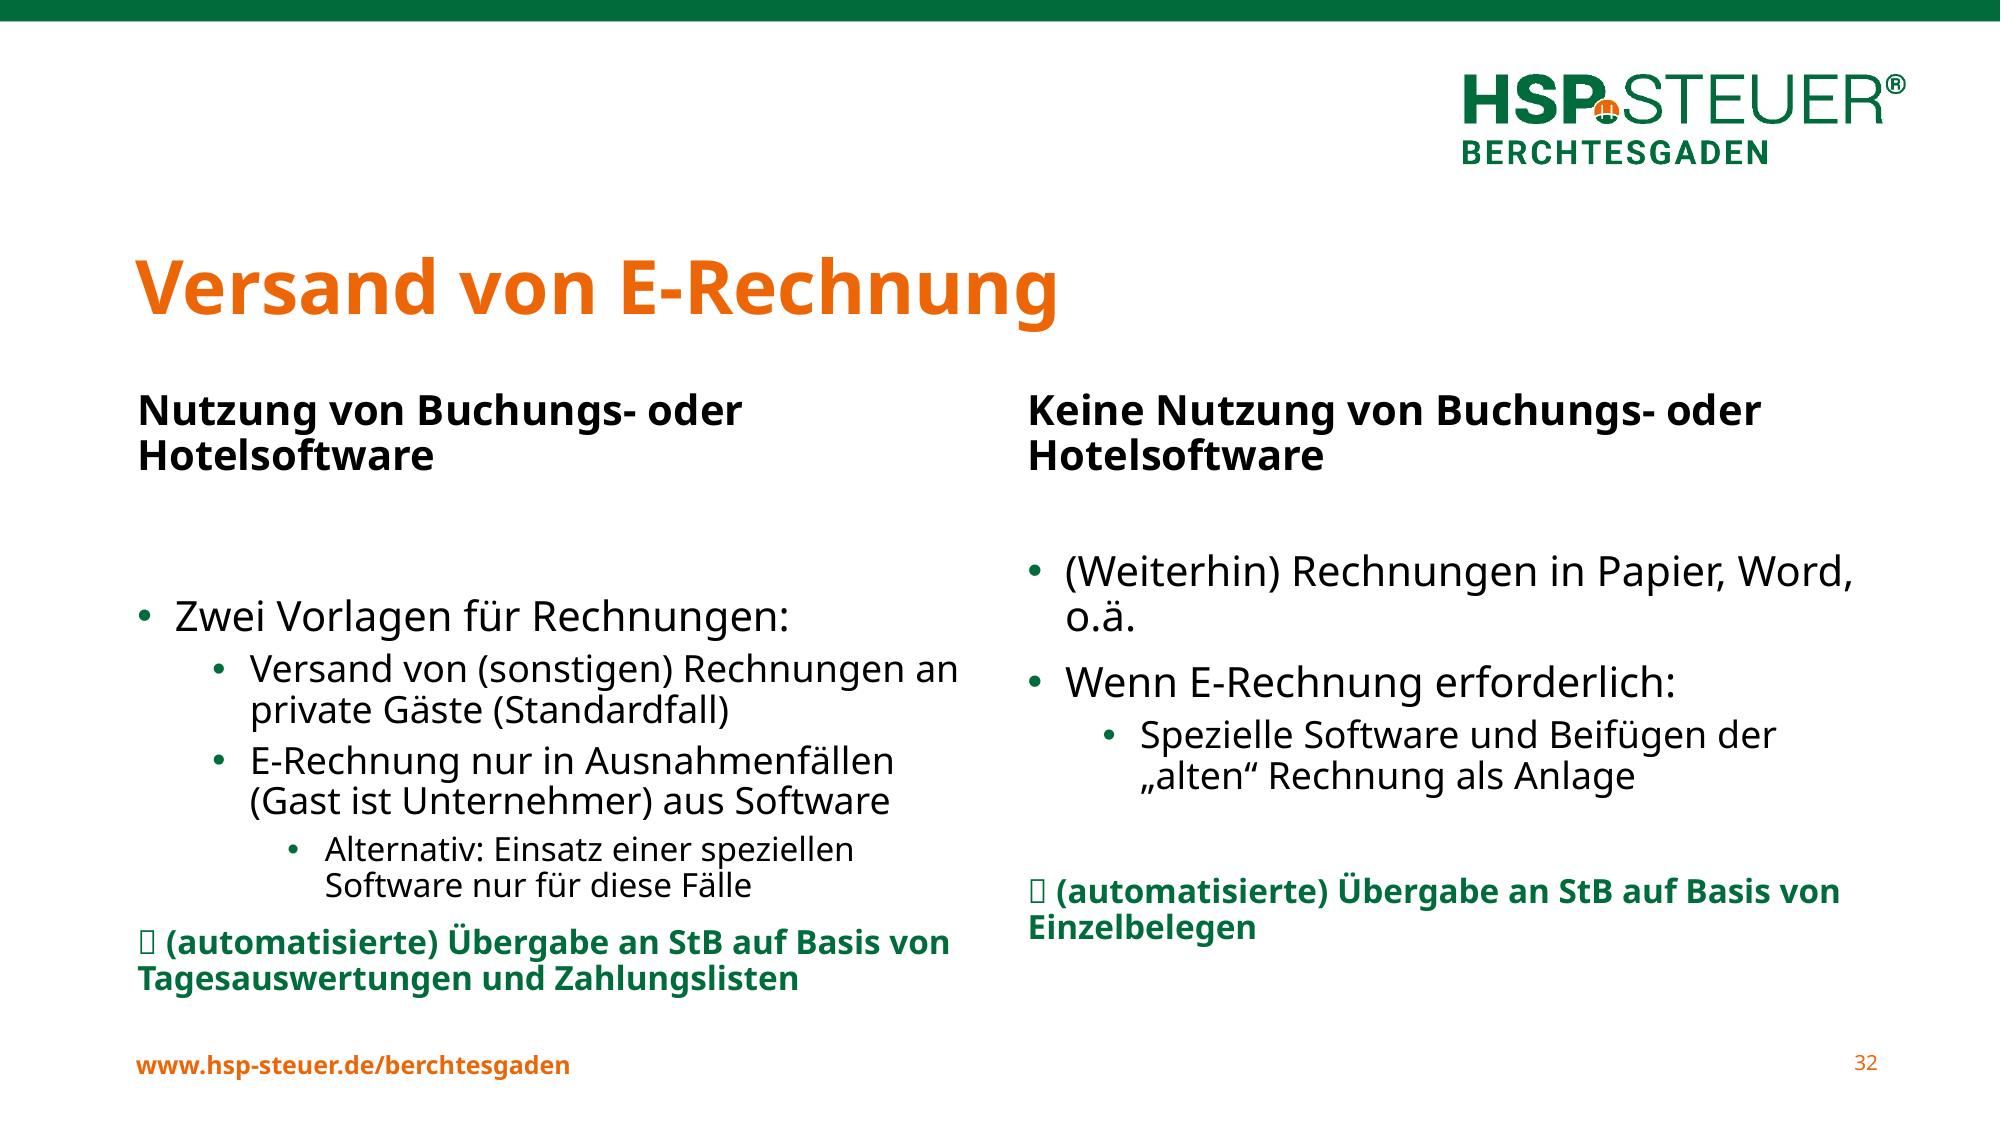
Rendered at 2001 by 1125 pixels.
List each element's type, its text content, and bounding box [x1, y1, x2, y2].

list Keine Nutzung von Buchungs- oder Hotelsoftware (Weiterhin) Rechnungen in Papier, Word, o.ä. Wenn E-Rechnung erforderlich: Spezielle Software und Beifügen der „alten“ Rechnung als Anlage  (automatisierte) Übergabe an StB auf Basis von Einzelbelegen [1027, 381, 1878, 975]
picture [0, 0, 2000, 1125]
title Versand von E-Rechnung [135, 231, 1878, 356]
list Nutzung von Buchungs- oder Hotelsoftware Zwei Vorlagen für Rechnungen: Versand von (sonstigen) Rechnungen an private Gäste (Standardfall) E-Rechnung nur in Ausnahmenfällen (Gast ist Unternehmer) aus Software Alternativ: Einsatz einer speziellen Software nur für diese Fälle  (automatisierte) Übergabe an StB auf Basis von Tagesauswertungen und Zahlungslisten [137, 381, 988, 975]
